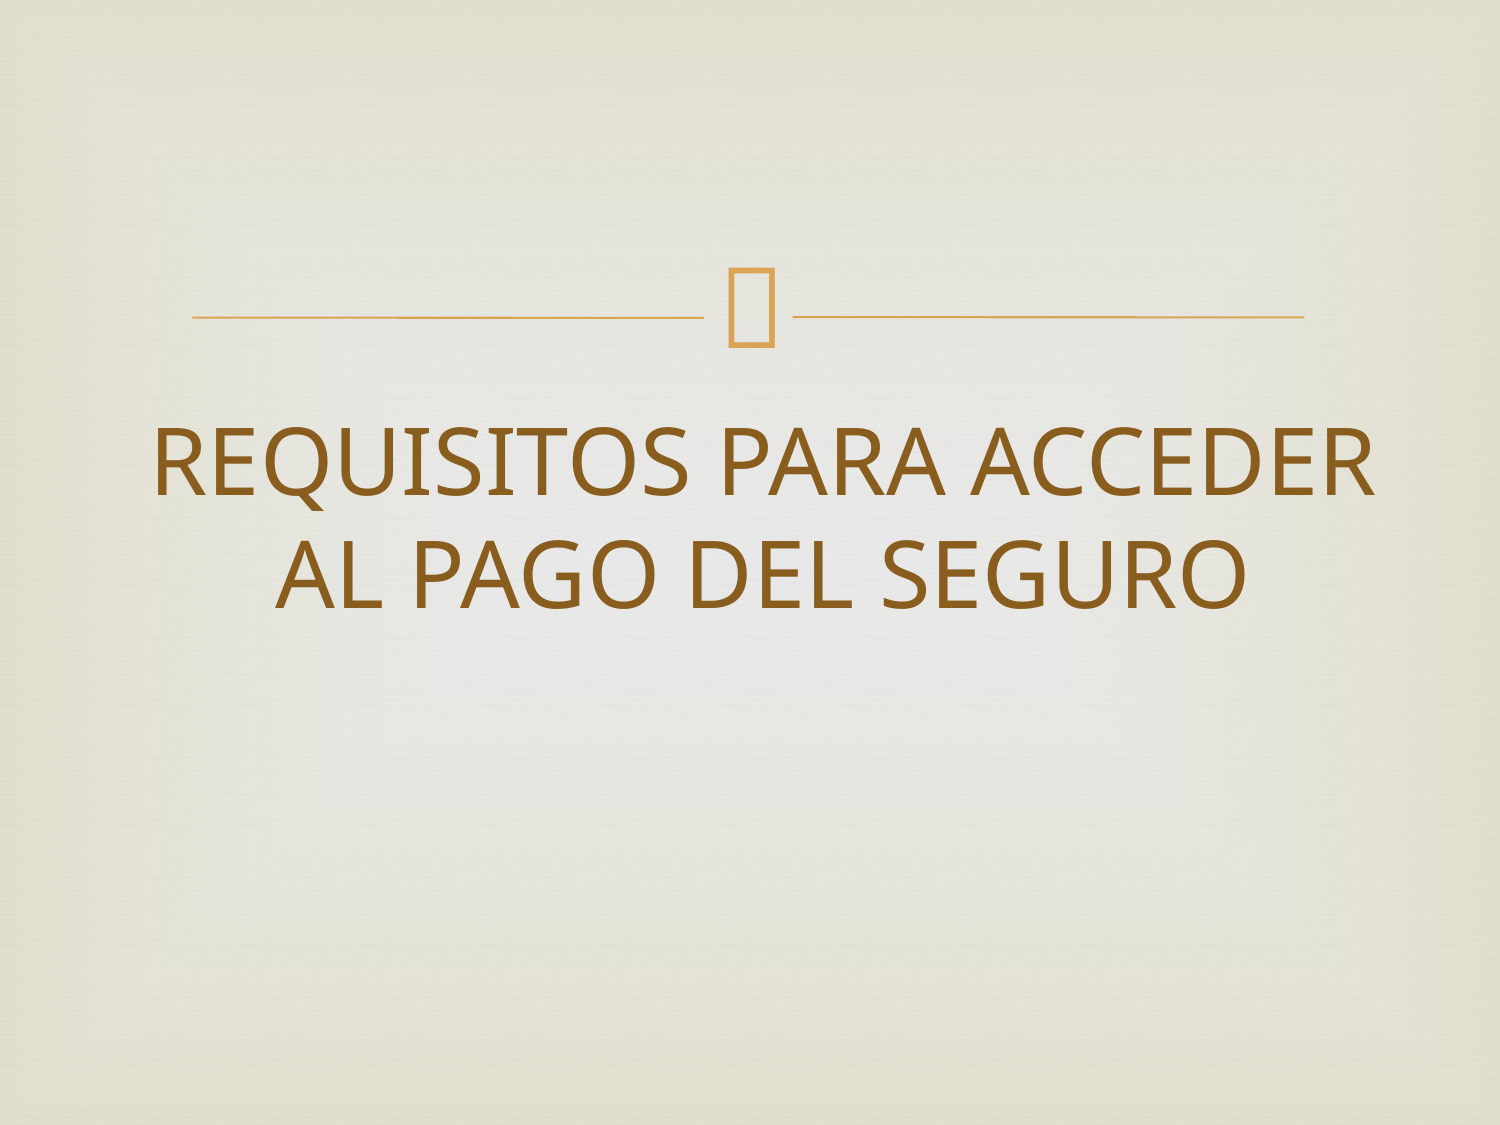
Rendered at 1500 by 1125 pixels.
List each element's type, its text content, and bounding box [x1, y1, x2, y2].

title REQUISITOS PARA ACCEDER AL PAGO DEL SEGURO [88, 420, 1439, 609]
